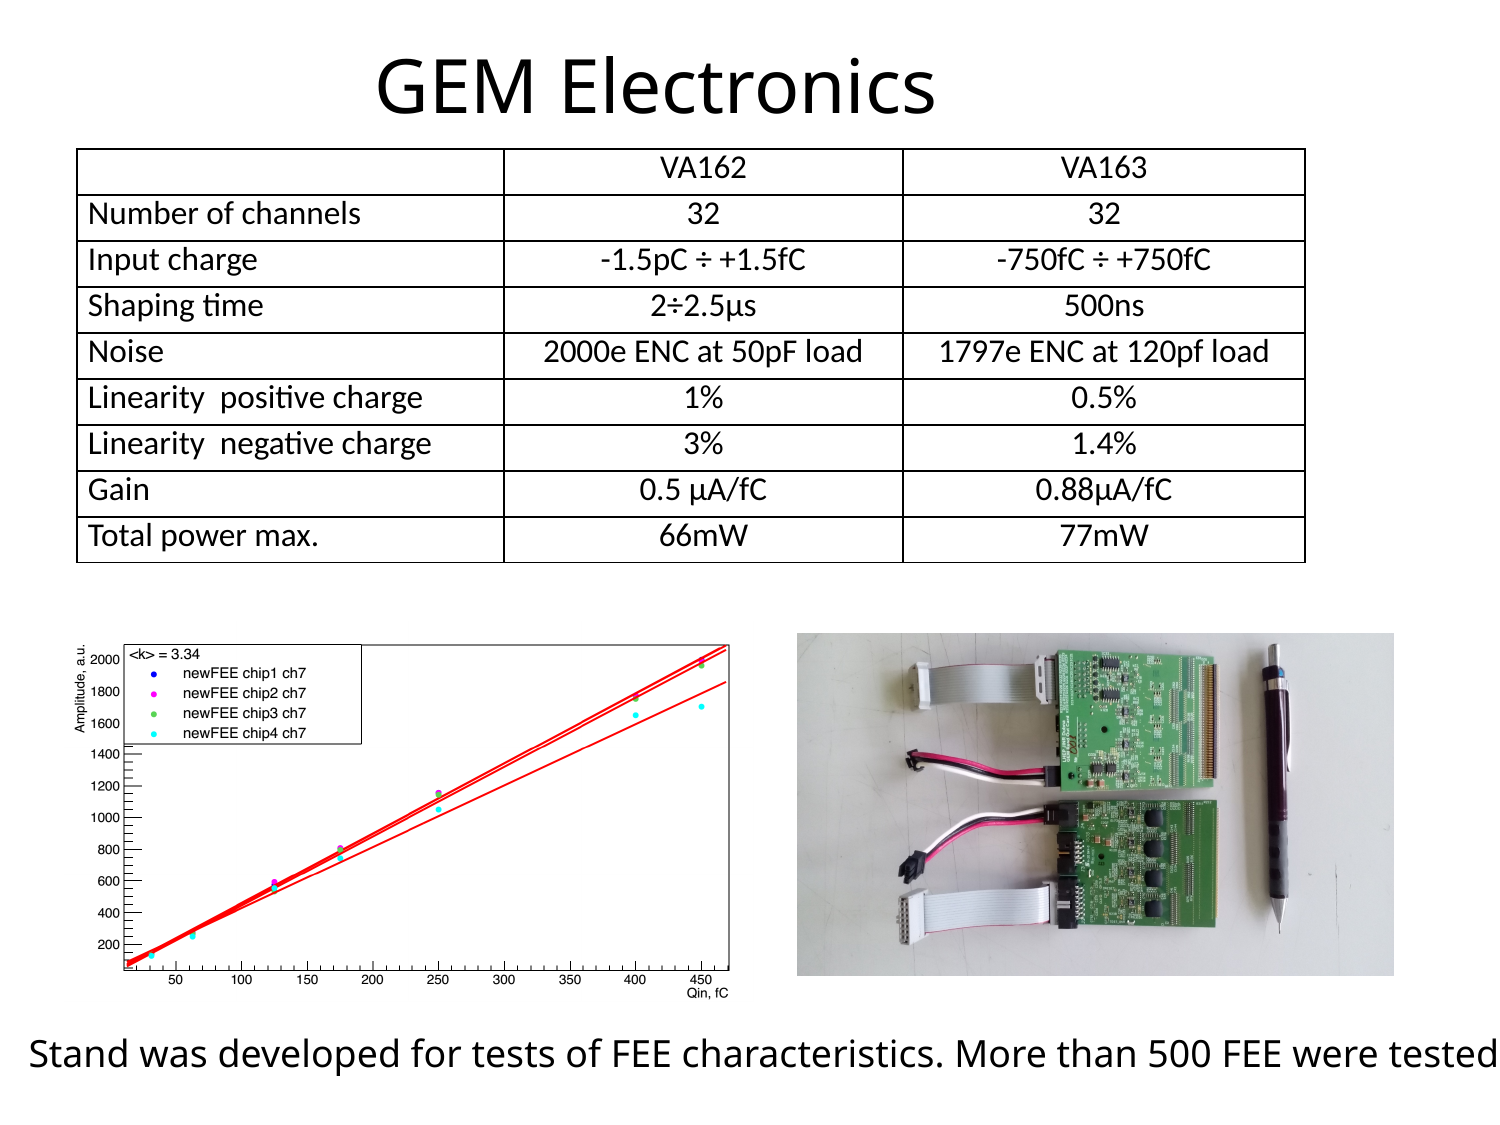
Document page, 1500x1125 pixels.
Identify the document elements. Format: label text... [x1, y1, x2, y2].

table_cell 2000e ENC at 50pF load [505, 334, 902, 378]
table_cell 66mW [505, 518, 902, 562]
table_cell Input charge [78, 242, 503, 286]
table_cell Number of channels [78, 196, 503, 240]
table_header VA163 [904, 150, 1304, 194]
table_cell Total power max. [78, 518, 503, 562]
table_cell 2÷2.5µs [505, 288, 902, 332]
table_cell 77mW [904, 518, 1304, 562]
table_header [78, 150, 503, 194]
table_cell 0.5% [904, 380, 1304, 424]
text_box GEM Electronics [360, 30, 1341, 136]
table_cell 32 [505, 196, 902, 240]
table_cell 0.5 µA/fC [505, 472, 902, 516]
table_cell Linearity negative charge [78, 426, 503, 470]
picture [64, 621, 754, 1003]
text_box Stand was developed for tests of FEE characteristics. More than 500 FEE were tested. [13, 1023, 1500, 1083]
table_cell Shaping time [78, 288, 503, 332]
table_cell 1.4% [904, 426, 1304, 470]
table_cell 32 [904, 196, 1304, 240]
table_cell Linearity positive charge [78, 380, 503, 424]
table_cell 1797e ENC at 120pf load [904, 334, 1304, 378]
table_cell 500ns [904, 288, 1304, 332]
picture [796, 633, 1394, 977]
table_cell -1.5pC ÷ +1.5fC [505, 242, 902, 286]
table_header VA162 [505, 150, 902, 194]
table_cell 3% [505, 426, 902, 470]
table_cell 1% [505, 380, 902, 424]
table_cell 0.88µA/fC [904, 472, 1304, 516]
table_cell Gain [78, 472, 503, 516]
table_cell -750fC ÷ +750fC [904, 242, 1304, 286]
table_cell Noise [78, 334, 503, 378]
